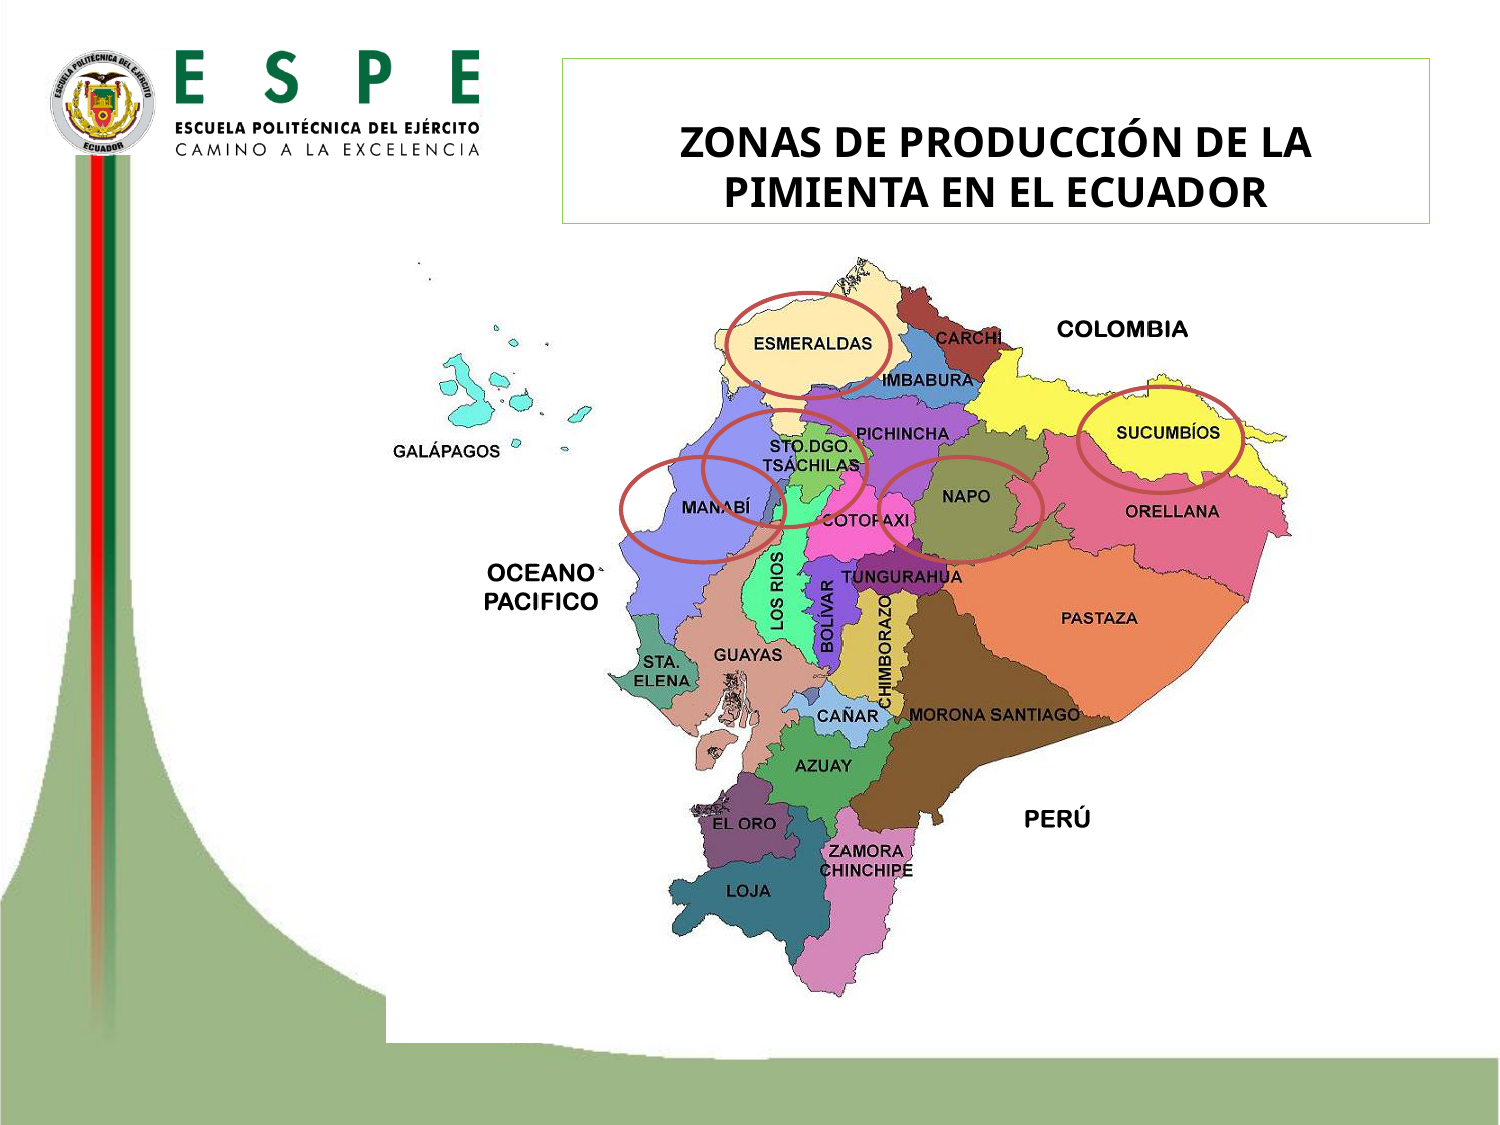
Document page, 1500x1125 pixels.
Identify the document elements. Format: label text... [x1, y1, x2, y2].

picture [0, 0, 1500, 1125]
text_box ZONAS DE PRODUCCIÓN DE LA PIMIENTA EN EL ECUADOR [562, 58, 1430, 224]
